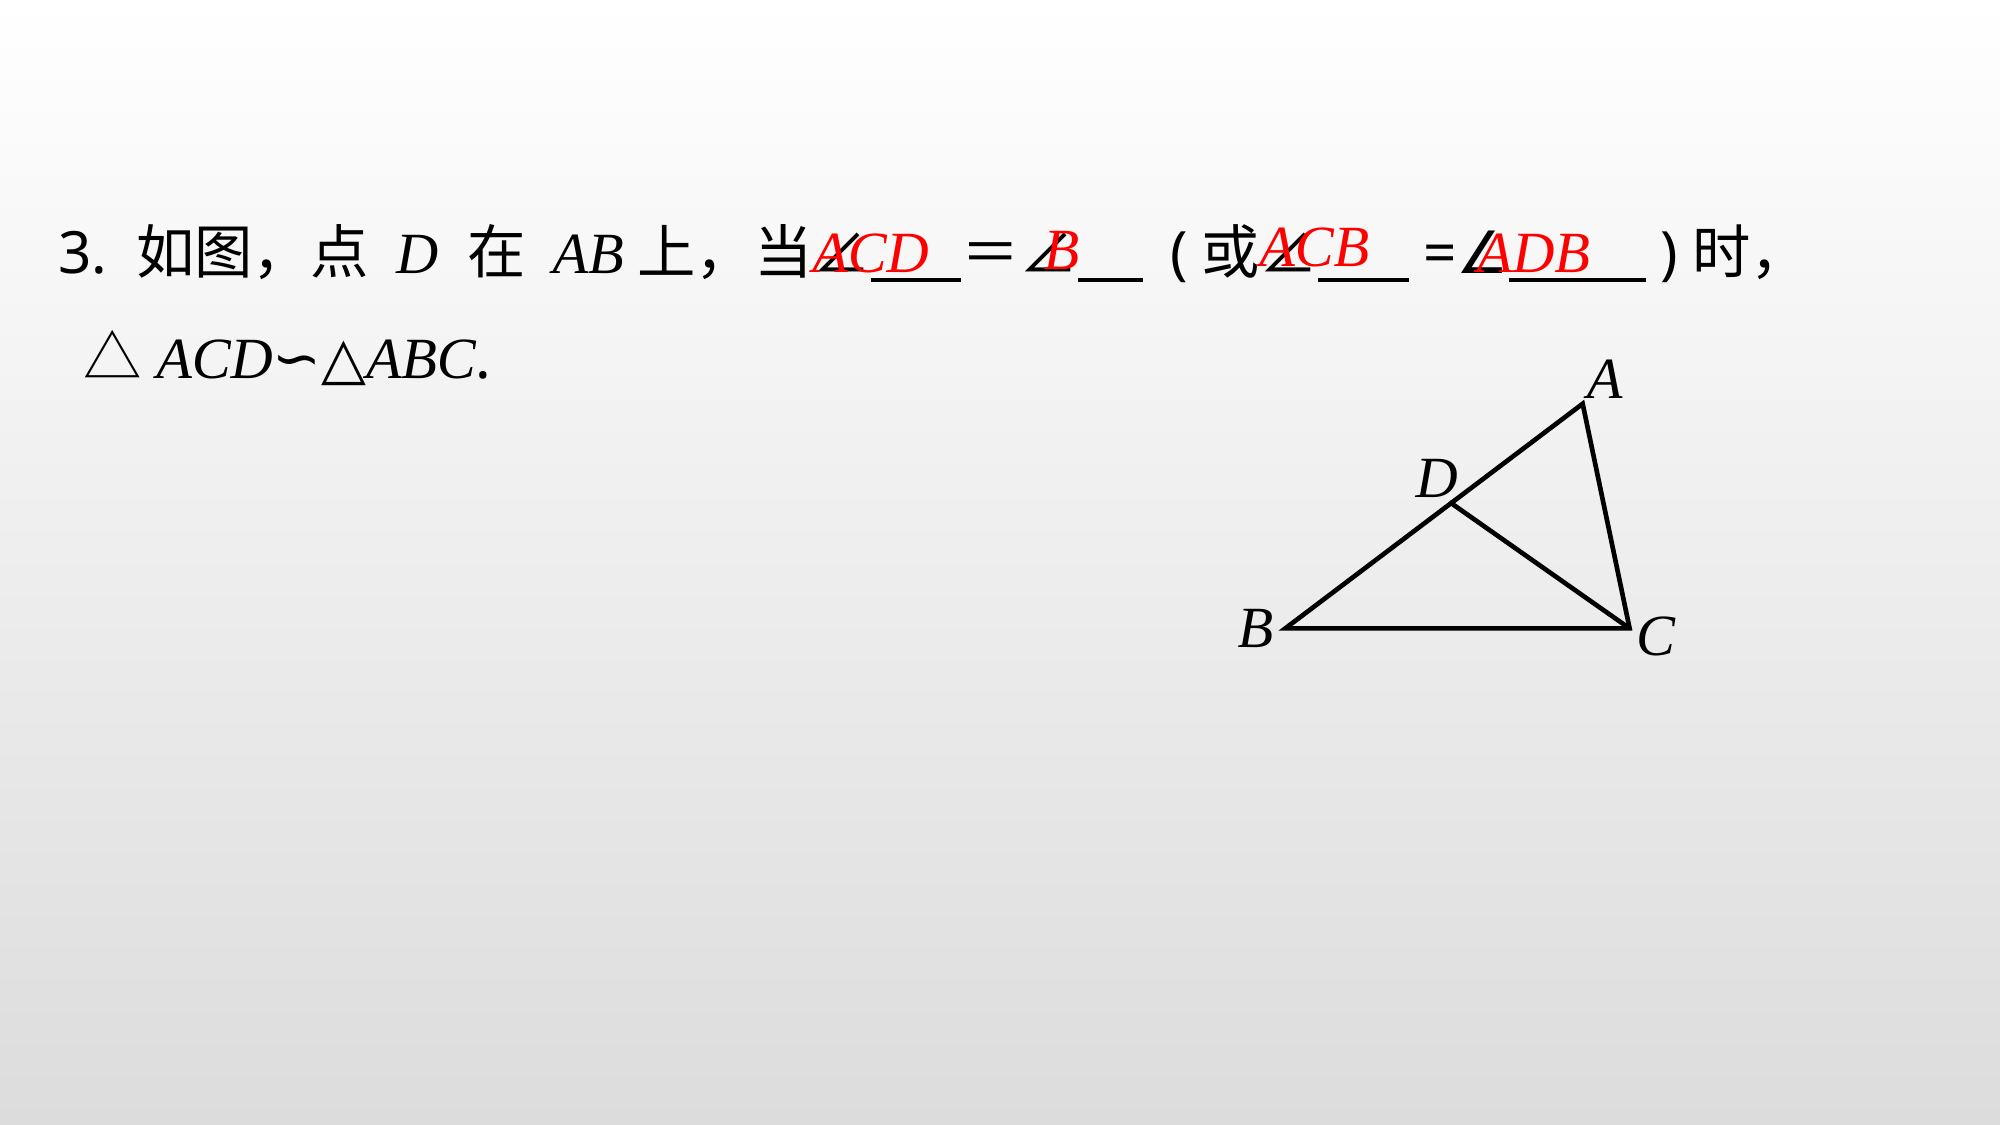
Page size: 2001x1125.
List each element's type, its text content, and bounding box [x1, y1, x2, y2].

text_box ACB [1244, 201, 1412, 286]
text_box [1222, 333, 1692, 676]
text_box B [1028, 203, 1109, 359]
text_box ACD [797, 207, 953, 292]
text_box ADB [1462, 207, 1620, 292]
text_box 3. 如图，点 D 在 AB上，当∠ ＝∠ (或∠ =∠ )时， △ACD∽△ABC. [43, 172, 1781, 398]
